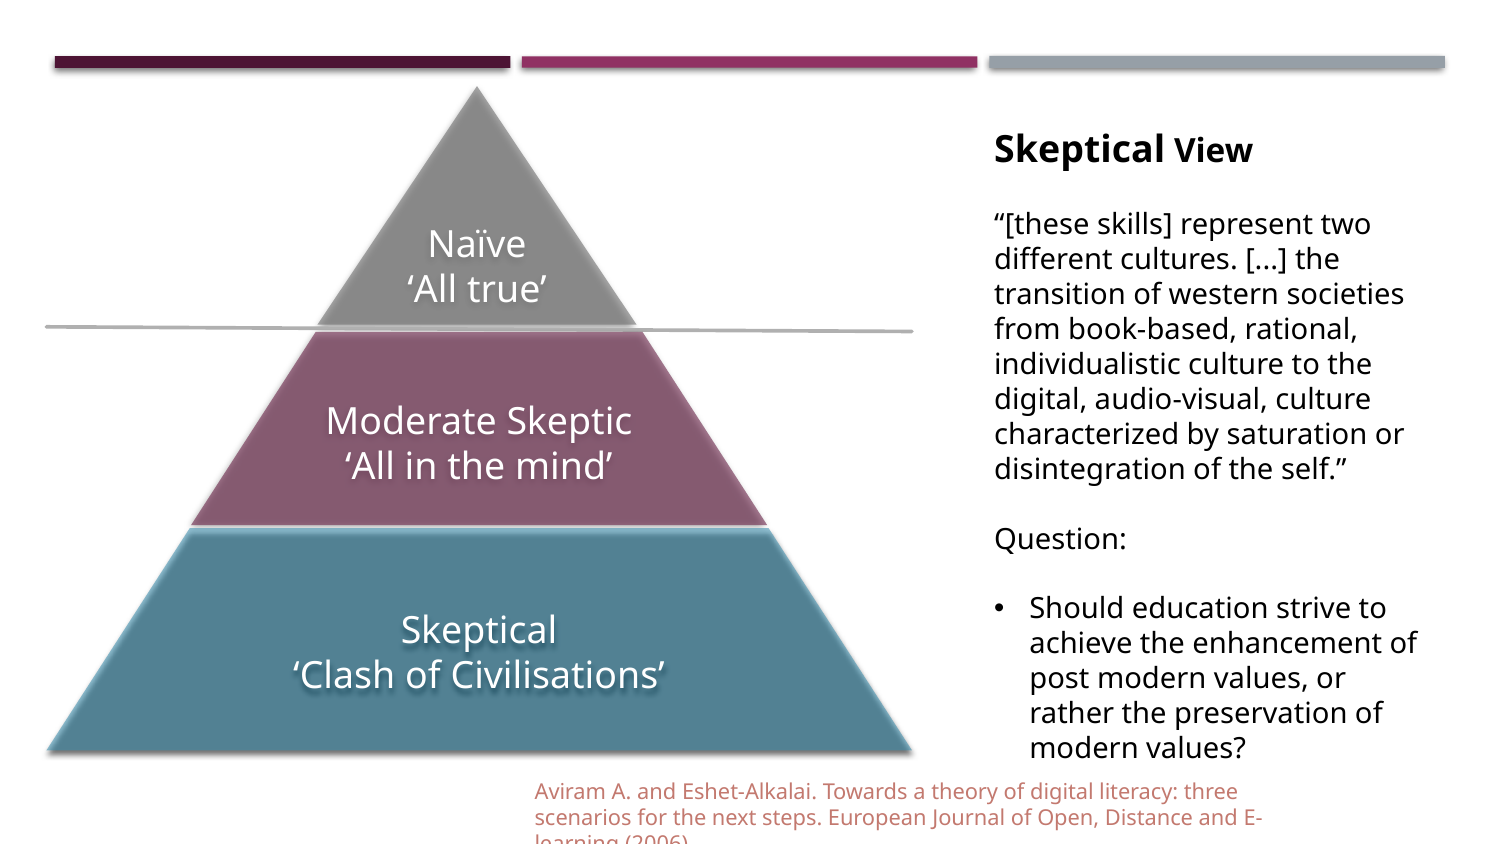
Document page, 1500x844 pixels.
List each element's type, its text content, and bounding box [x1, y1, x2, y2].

title The Digital Literacy Iceberg - Deeper [45, 28, 1455, 160]
text_box Moderate Skeptic ‘All in the mind’ [190, 342, 769, 526]
text_box Skeptical View “[these skills] represent two different cultures. [...] the transition of western societies from book-based, rational, individualistic culture to the digital, audio-visual, culture characterized by saturation or disintegration of the self.” Question: Should education strive to achieve the enhancement of post modern values, or rather the preservation of modern values? [979, 117, 1433, 772]
text_box Skeptical ‘Clash of Civilisations’ [45, 527, 913, 752]
text_box Aviram A. and Eshet-Alkalai. Towards a theory of digital literacy: three scenarios for the next steps. European Journal of Open, Distance and E-learning (2006) [519, 770, 1305, 844]
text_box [45, 326, 913, 332]
text_box Naïve ‘All true’ [316, 85, 638, 324]
